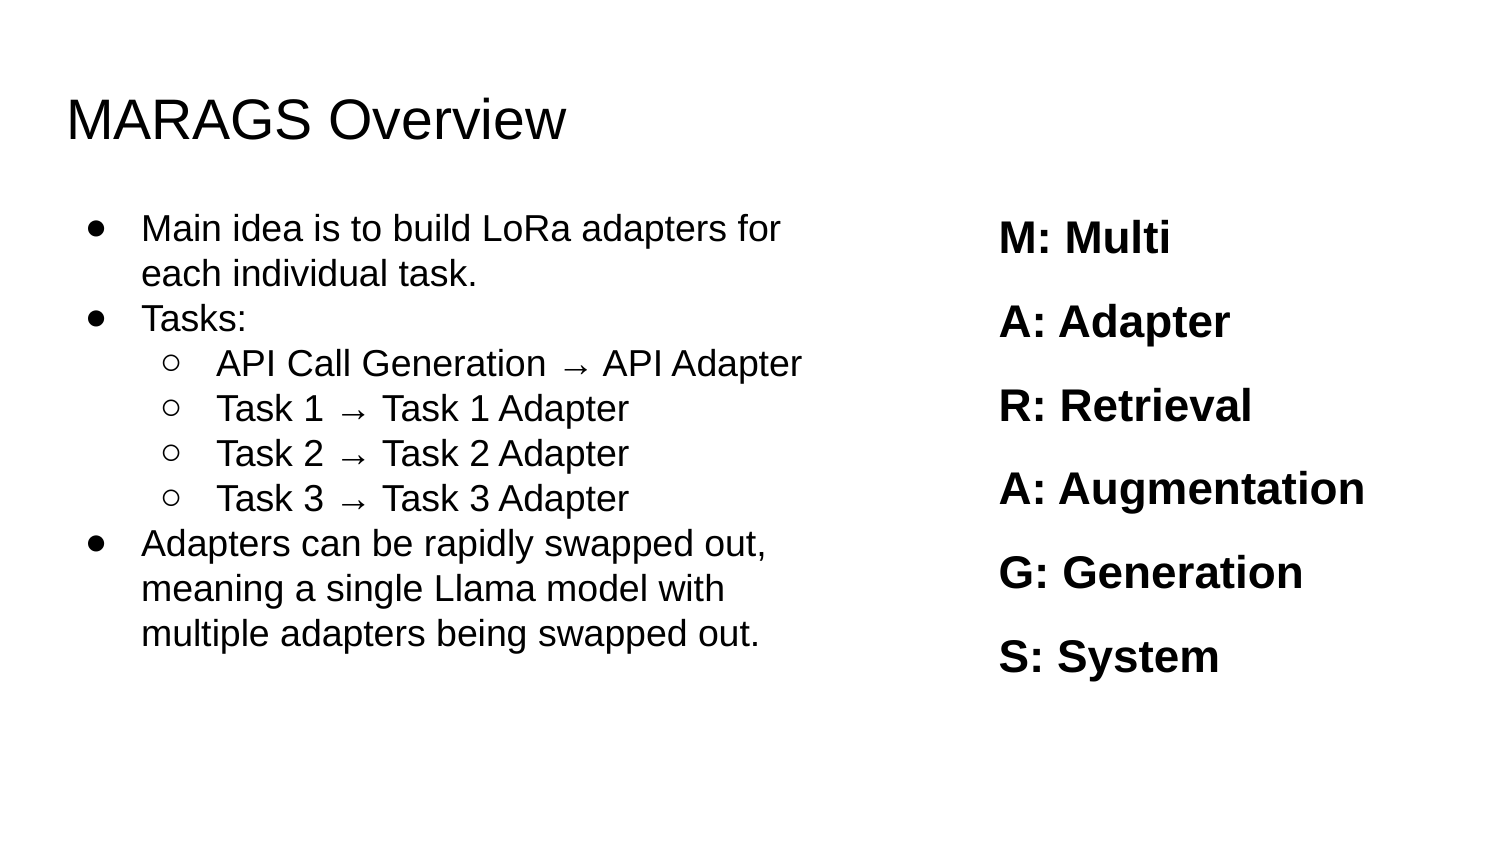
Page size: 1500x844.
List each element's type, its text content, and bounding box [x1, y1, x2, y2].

text_box Main idea is to build LoRa adapters for each individual task. Tasks: API Call Generation → API Adapter Task 1 → Task 1 Adapter Task 2 → Task 2 Adapter Task 3 → Task 3 Adapter Adapters can be rapidly swapped out, meaning a single Llama model with multiple adapters being swapped out. [51, 188, 857, 750]
title MARAGS Overview [51, 72, 1449, 167]
list M: Multi A: Adapter R: Retrieval A: Augmentation G: Generation S: System [983, 189, 1500, 750]
